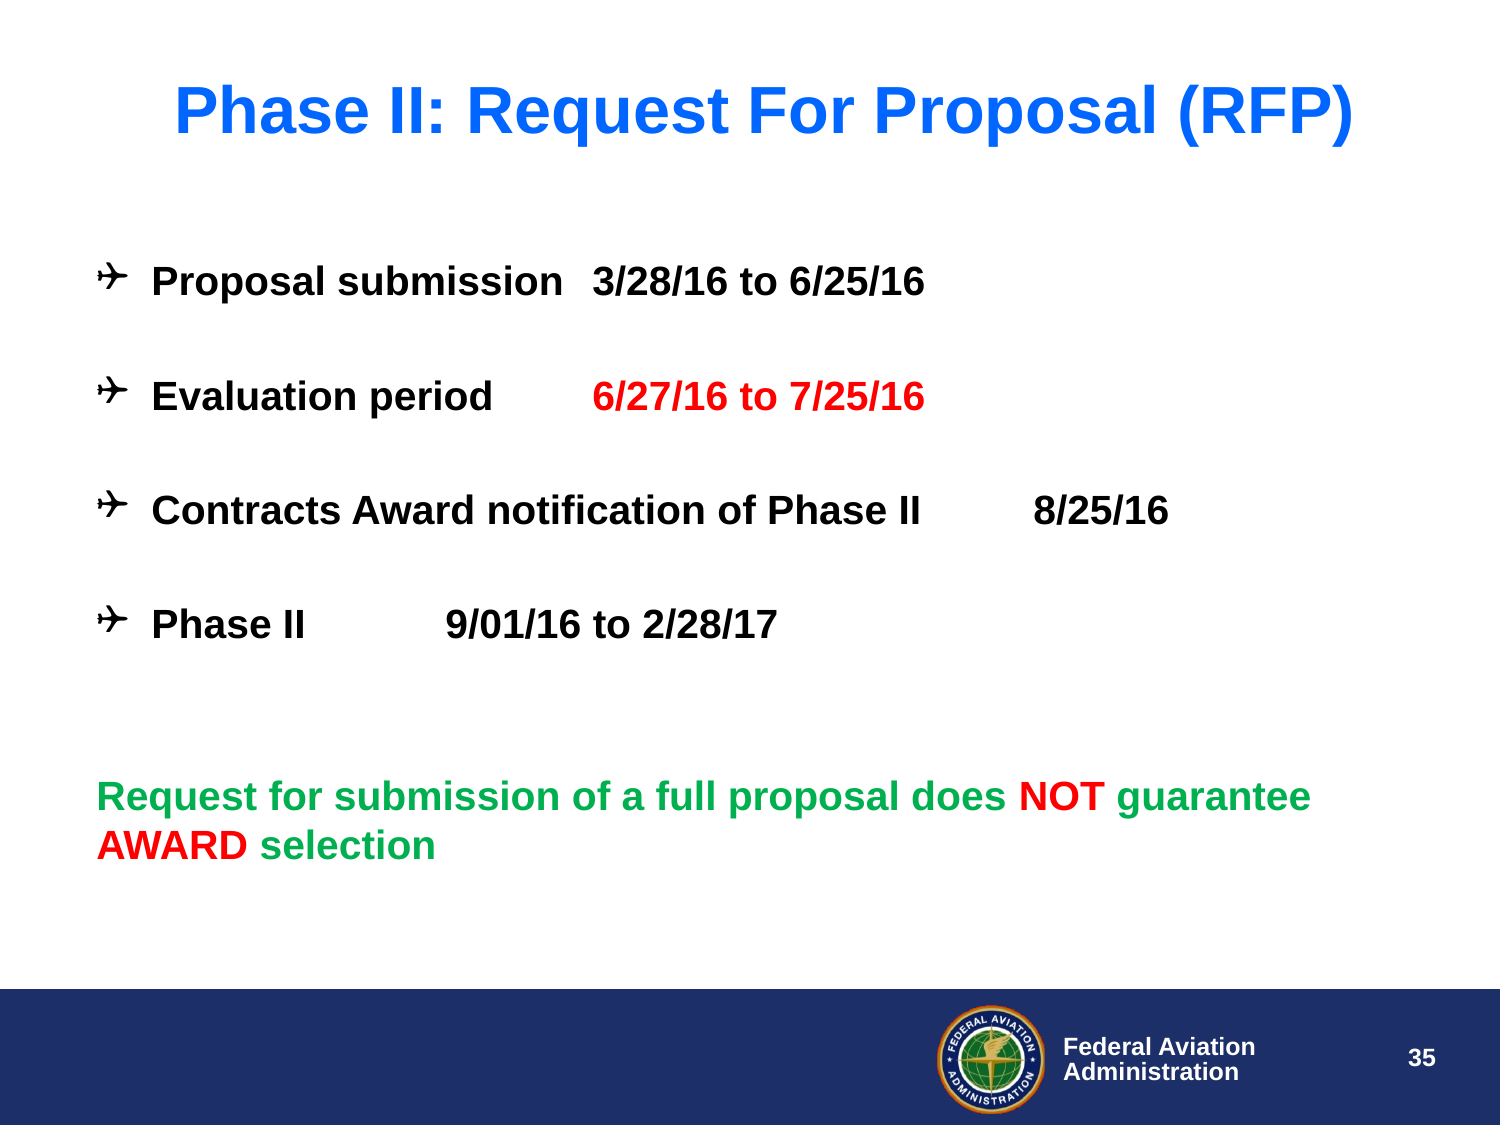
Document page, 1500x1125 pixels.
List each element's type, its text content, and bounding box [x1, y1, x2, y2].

list Proposal submission 3/28/16 to 6/25/16 Evaluation period 6/27/16 to 7/25/16 Contracts Award notification of Phase II 8/25/16 Phase II 9/01/16 to 2/28/17 Request for submission of a full proposal does NOT guarantee AWARD selection [81, 247, 1402, 968]
title Phase II: Request For Proposal (RFP) [70, 56, 1461, 157]
picture [936, 1004, 1045, 1114]
